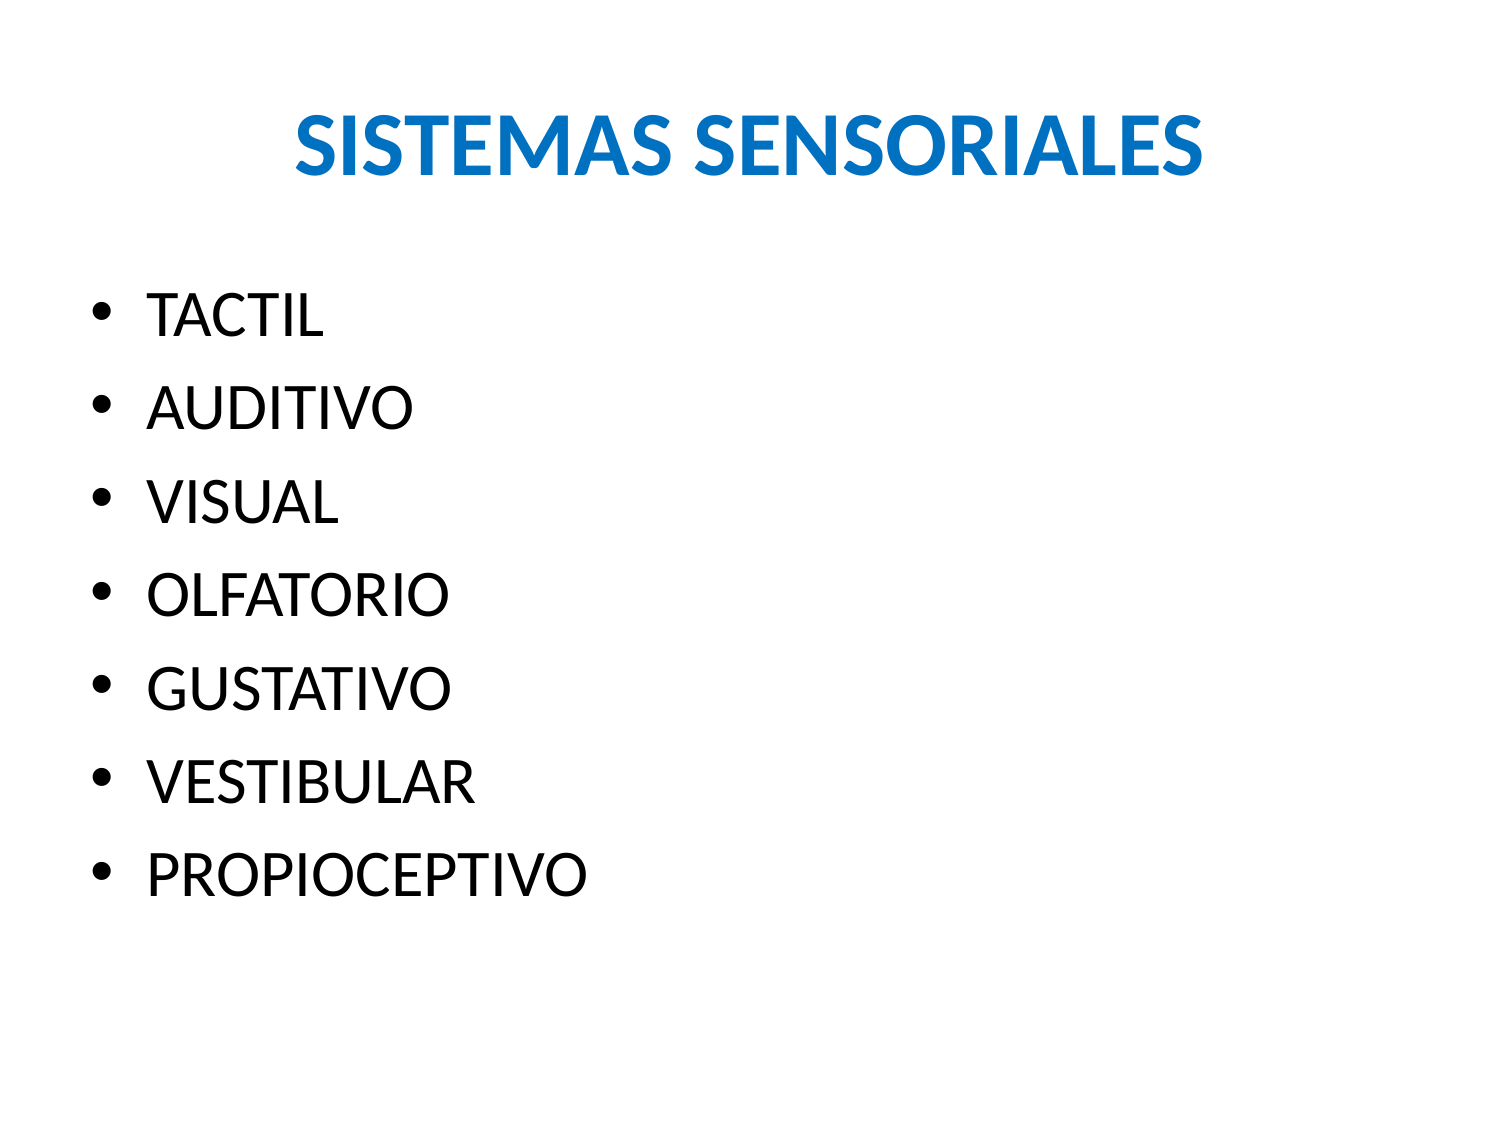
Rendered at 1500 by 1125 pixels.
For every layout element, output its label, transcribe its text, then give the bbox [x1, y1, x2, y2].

title SISTEMAS SENSORIALES [75, 45, 1425, 233]
list TACTIL AUDITIVO VISUAL OLFATORIO GUSTATIVO VESTIBULAR PROPIOCEPTIVO [75, 262, 1425, 1005]
